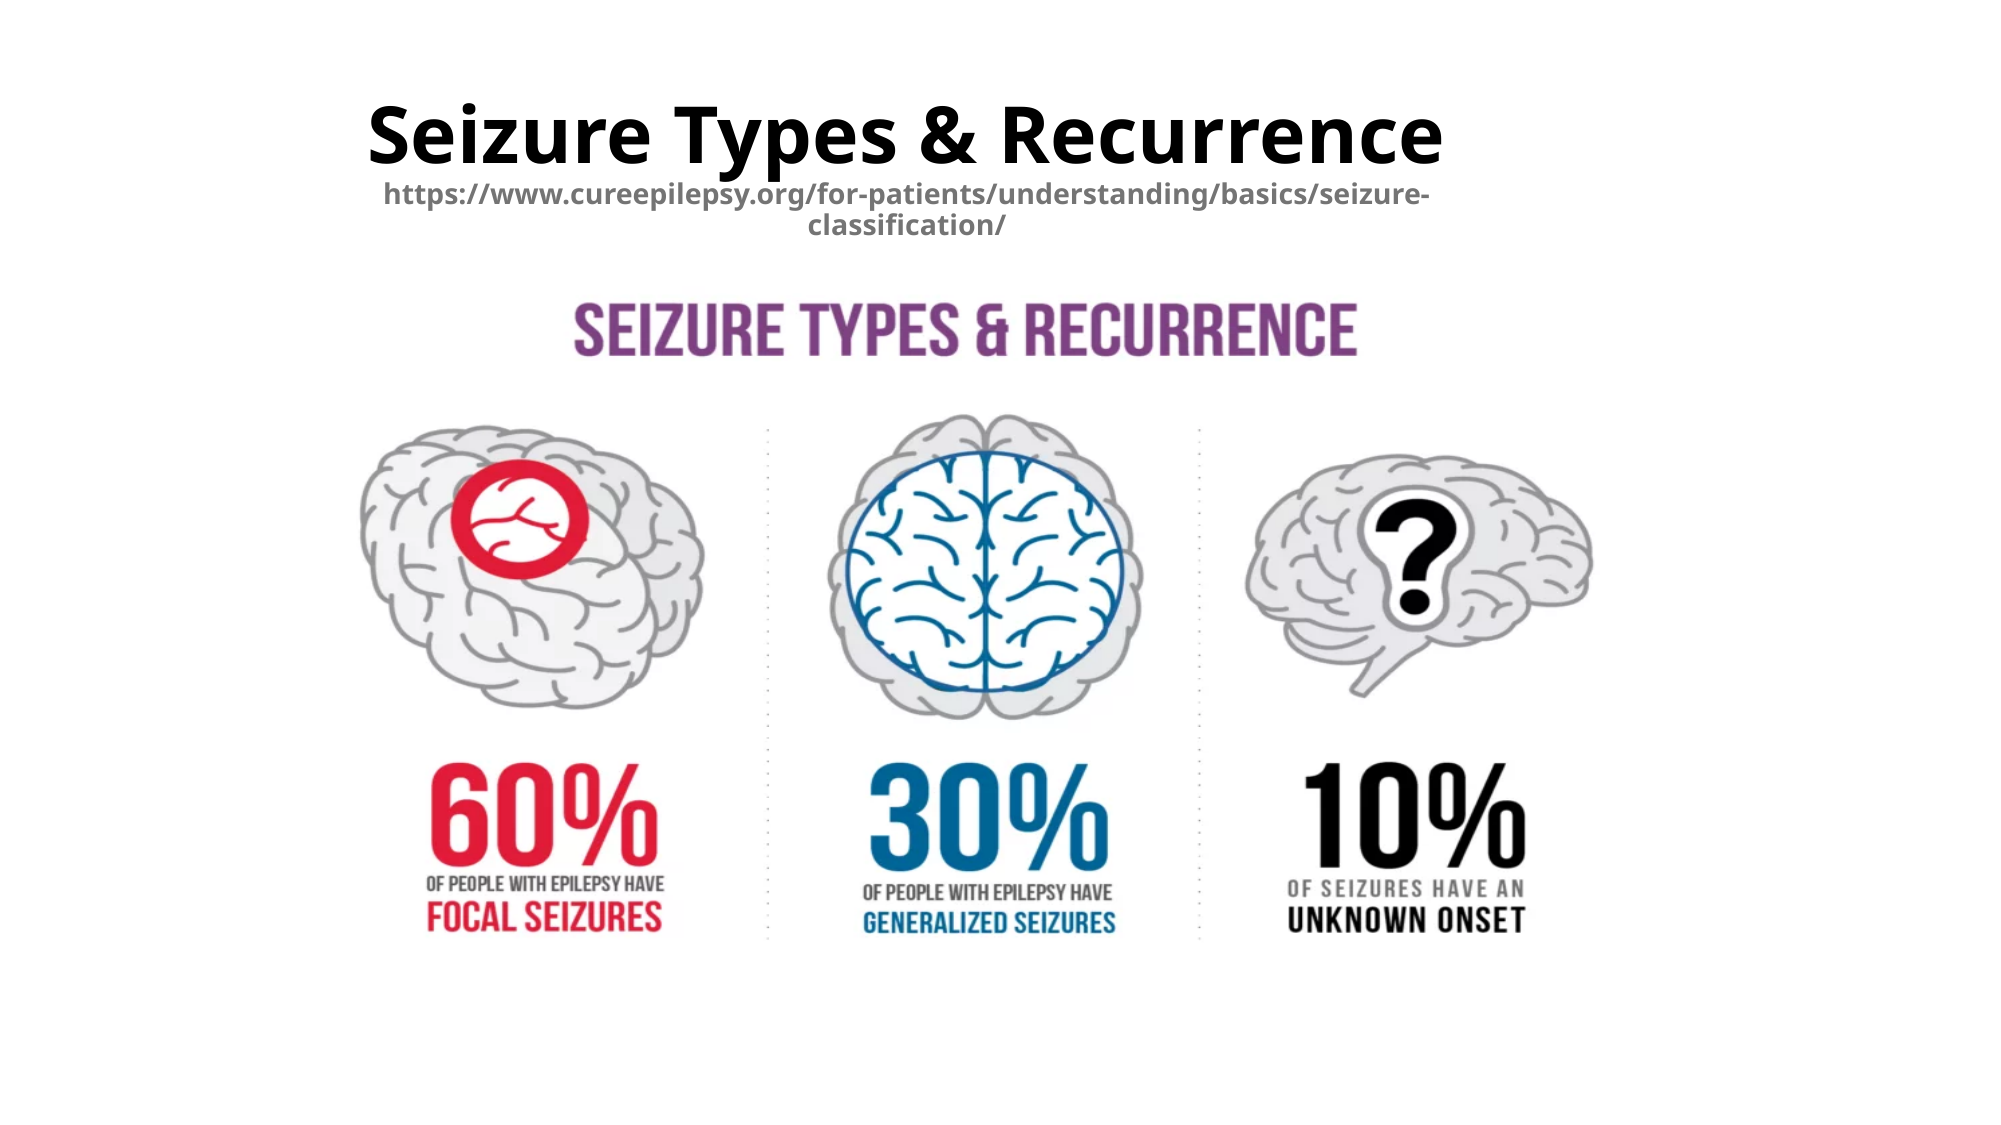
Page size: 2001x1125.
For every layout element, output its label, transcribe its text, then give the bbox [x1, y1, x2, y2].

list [275, 249, 1649, 991]
title Seizure Types & Recurrence https://www.cureepilepsy.org/for-patients/understanding/basics/seizure-classification/ [276, 59, 1539, 249]
